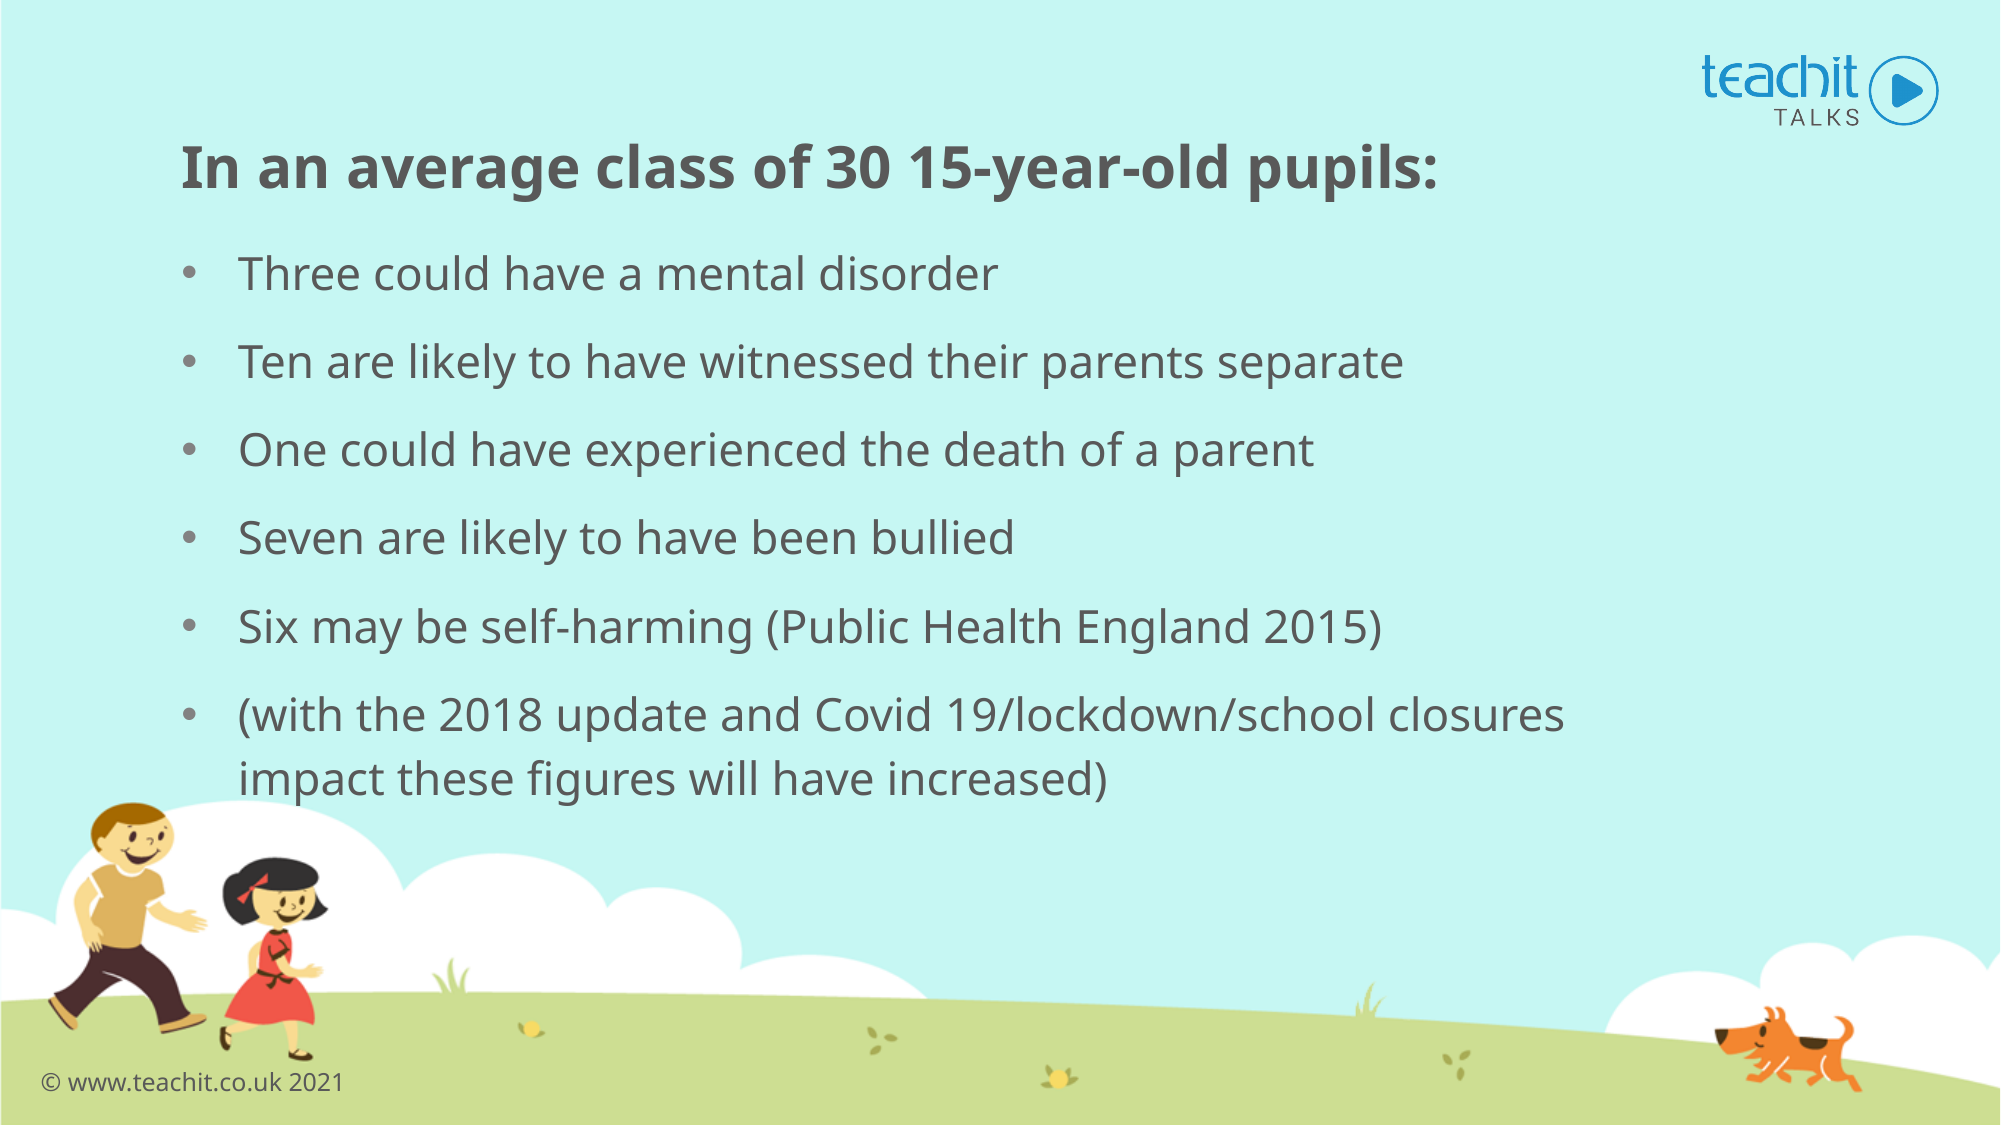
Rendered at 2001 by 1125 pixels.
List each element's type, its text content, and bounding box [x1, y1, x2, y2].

text_box In an average class of 30 15-year-old pupils: [166, 125, 1473, 209]
text_box Three could have a mental disorder Ten are likely to have witnessed their parents separate One could have experienced the death of a parent Seven are likely to have been bullied Six may be self-harming (Public Health England 2015) (with the 2018 update and Covid 19/lockdown/school closures impact these figures will have increased) [166, 228, 1720, 790]
picture [0, 0, 2001, 1125]
